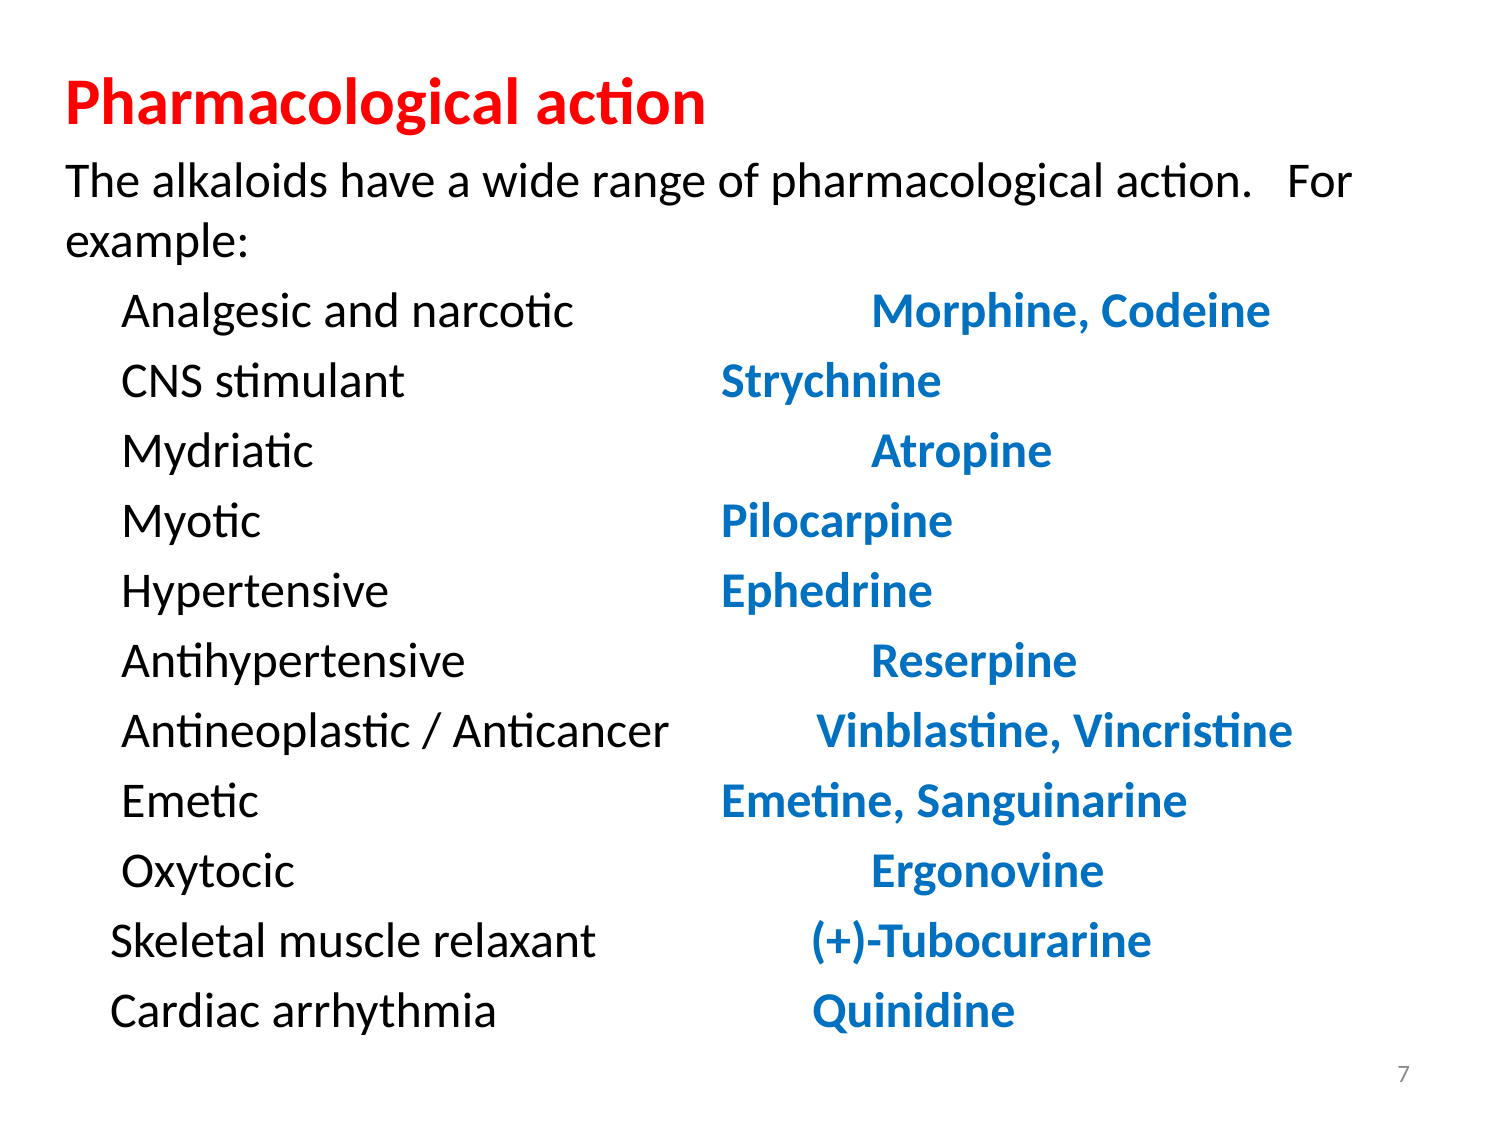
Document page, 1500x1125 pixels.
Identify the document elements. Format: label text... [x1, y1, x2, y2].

slide_number 7 [1074, 1042, 1425, 1103]
list Pharmacological action The alkaloids have a wide range of pharmacological action. For example: Analgesic and narcotic Morphine, Codeine CNS stimulant Strychnine Mydriatic Atropine Myotic Pilocarpine Hypertensive Ephedrine Antihypertensive Reserpine Antineoplastic / Anticancer Vinblastine, Vincristine Emetic Emetine, Sanguinarine Oxytocic Ergonovine Skeletal muscle relaxant (+)-Tubocurarine Cardiac arrhythmia Quinidine [50, 50, 1463, 1088]
